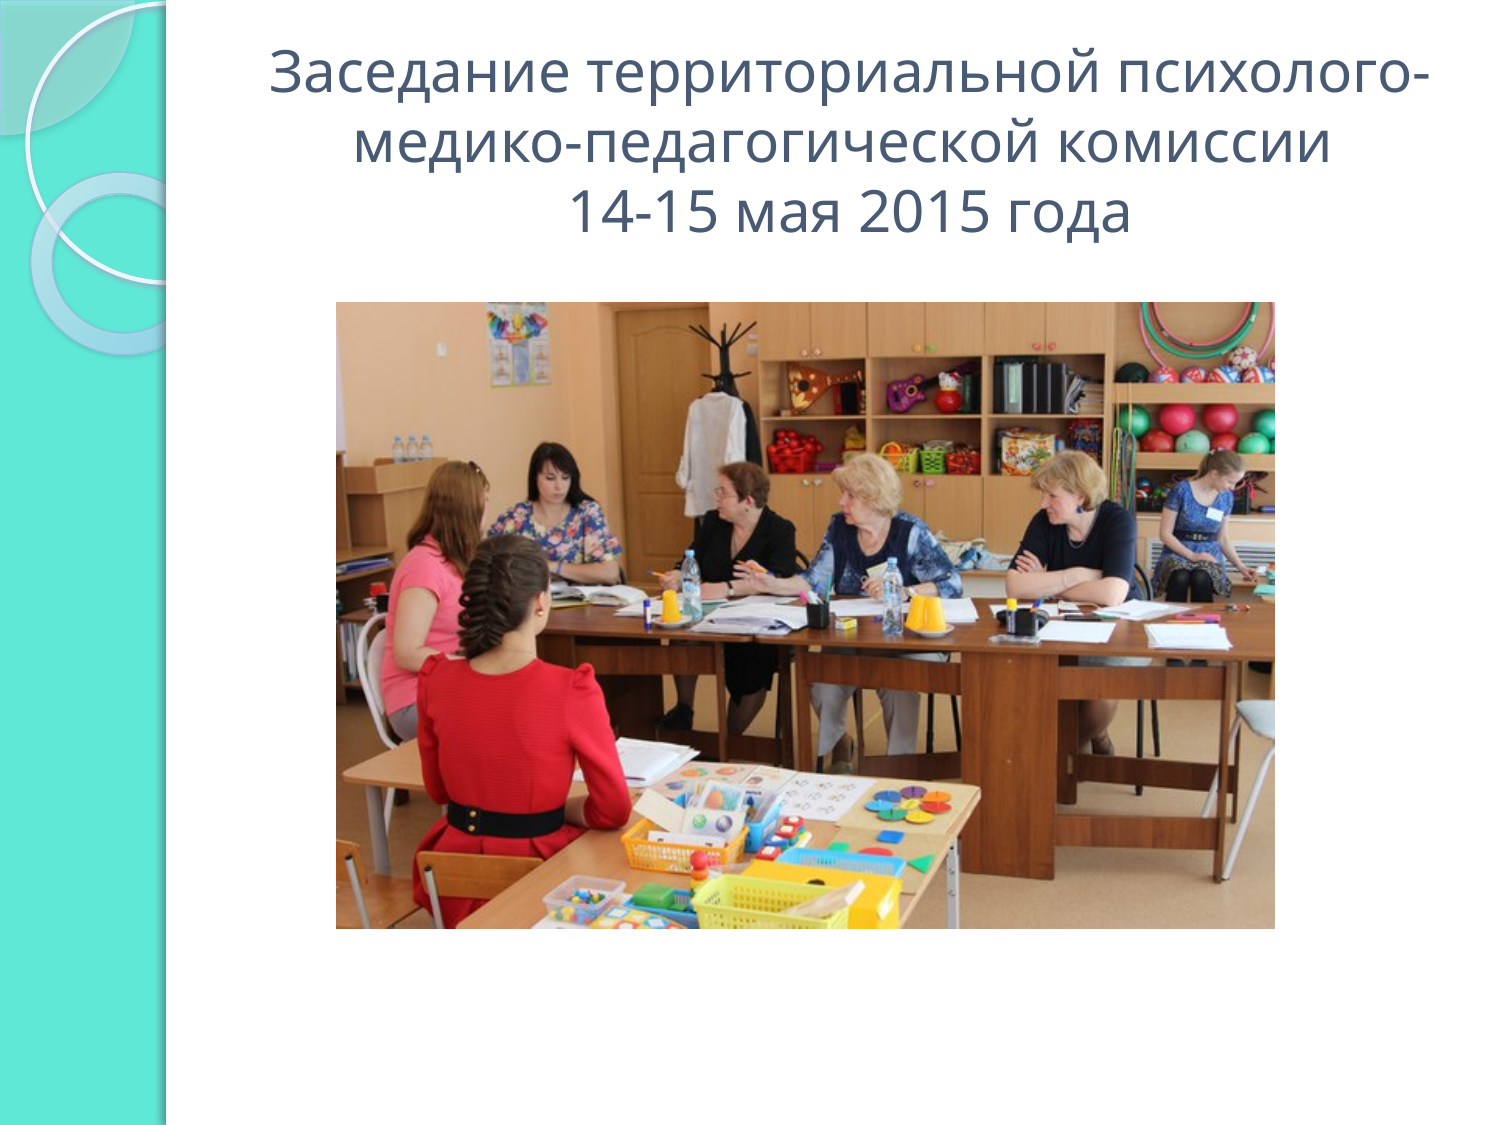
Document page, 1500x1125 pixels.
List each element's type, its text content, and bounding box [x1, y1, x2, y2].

title Заседание территориальной психолого-медико-педагогической комиссии 14-15 мая 2015 года [235, 45, 1466, 233]
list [336, 302, 1276, 929]
